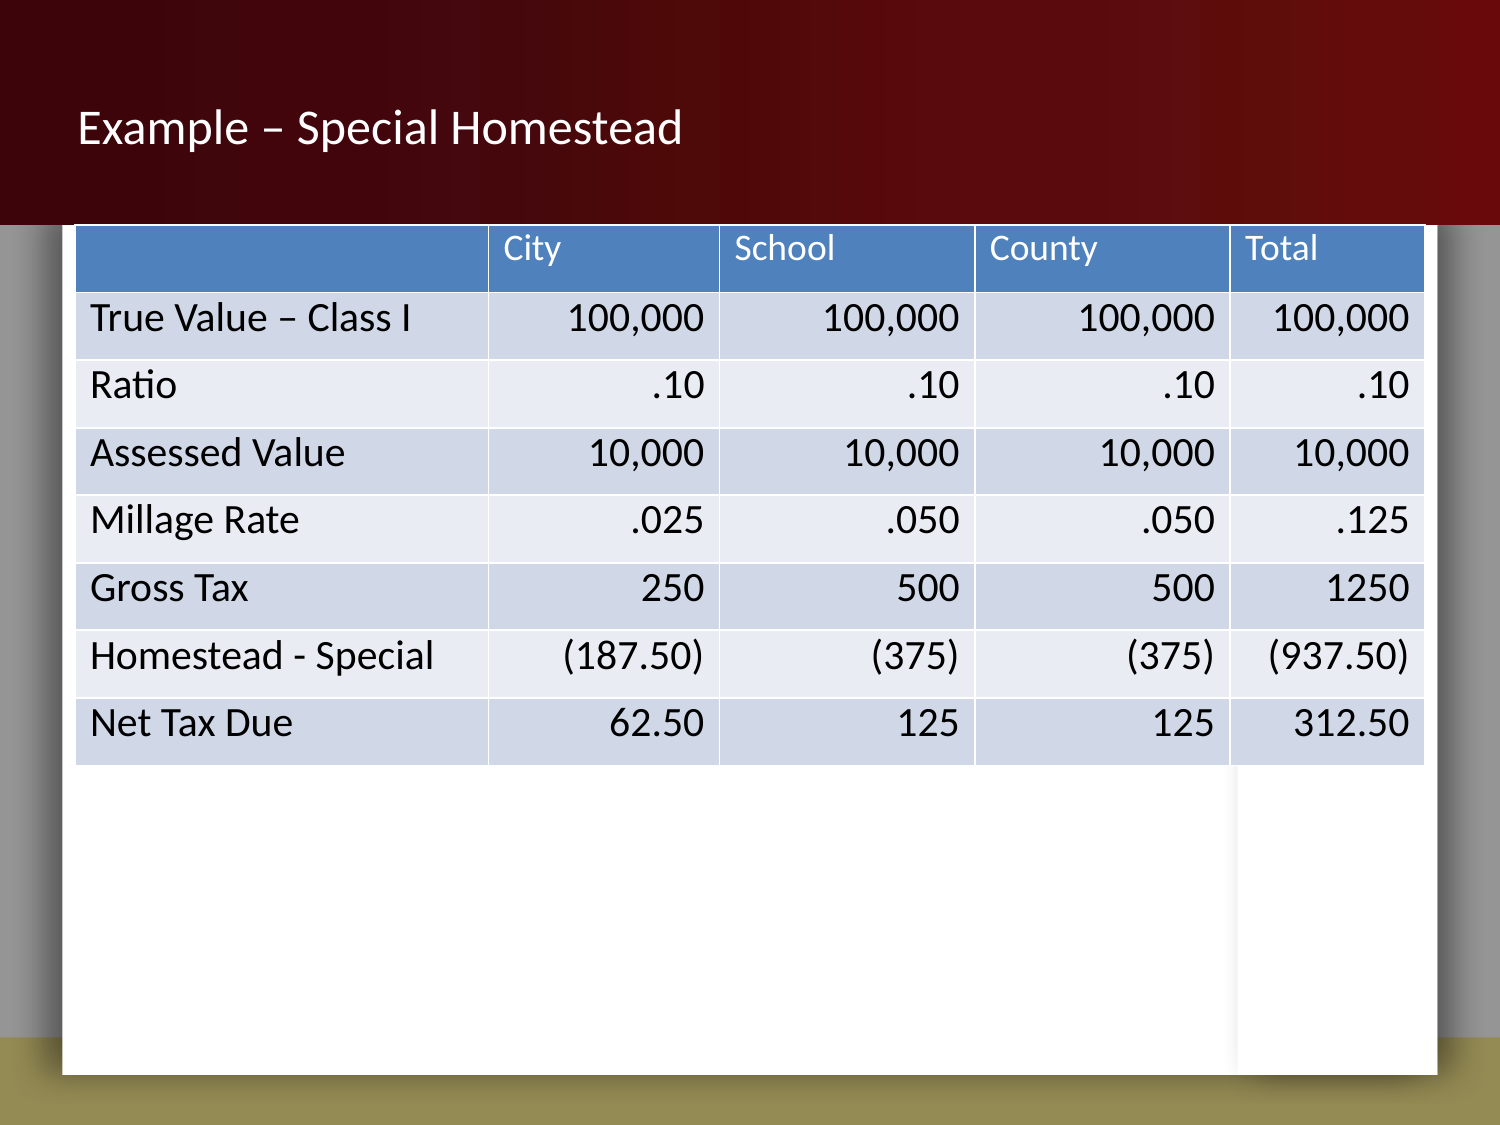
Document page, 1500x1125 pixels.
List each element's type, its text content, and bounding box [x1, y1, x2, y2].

table_cell (375) [720, 631, 974, 697]
picture [0, 0, 1500, 225]
table_cell .10 [720, 361, 974, 427]
table_cell 125 [976, 699, 1229, 765]
table_header County [976, 226, 1229, 292]
table_cell .050 [976, 496, 1229, 562]
table_cell 10,000 [489, 429, 719, 494]
table_header City [489, 226, 719, 292]
table_header Total [1231, 226, 1424, 292]
table_header [76, 226, 488, 292]
table_cell Ratio [76, 361, 488, 427]
table_cell .10 [976, 361, 1229, 427]
table_cell .125 [1231, 496, 1424, 562]
table_cell Gross Tax [76, 564, 488, 629]
table_cell Net Tax Due [76, 699, 488, 765]
table_cell True Value – Class I [76, 293, 488, 359]
table_cell Homestead - Special [76, 631, 488, 697]
table_cell 10,000 [720, 429, 974, 494]
table_cell 312.50 [1231, 699, 1424, 765]
table_cell 100,000 [976, 293, 1229, 359]
table_cell 10,000 [1231, 429, 1424, 494]
table_cell 500 [720, 564, 974, 629]
table_cell (187.50) [489, 631, 719, 697]
table_header School [720, 226, 974, 292]
table_cell 125 [720, 699, 974, 765]
table_cell (937.50) [1231, 631, 1424, 697]
table_cell 100,000 [489, 293, 719, 359]
table_cell .10 [1231, 361, 1424, 427]
table_cell 1250 [1231, 564, 1424, 629]
table_cell .050 [720, 496, 974, 562]
table_cell 250 [489, 564, 719, 629]
table_cell .10 [489, 361, 719, 427]
table_cell 100,000 [1231, 293, 1424, 359]
table_cell .025 [489, 496, 719, 562]
table_cell 62.50 [489, 699, 719, 765]
table_cell Millage Rate [76, 496, 488, 562]
table_cell Assessed Value [76, 429, 488, 494]
list Example – Special Homestead [62, 87, 1413, 1005]
table_cell 500 [976, 564, 1229, 629]
table_cell 10,000 [976, 429, 1229, 494]
table_cell 100,000 [720, 293, 974, 359]
table_cell (375) [976, 631, 1229, 697]
